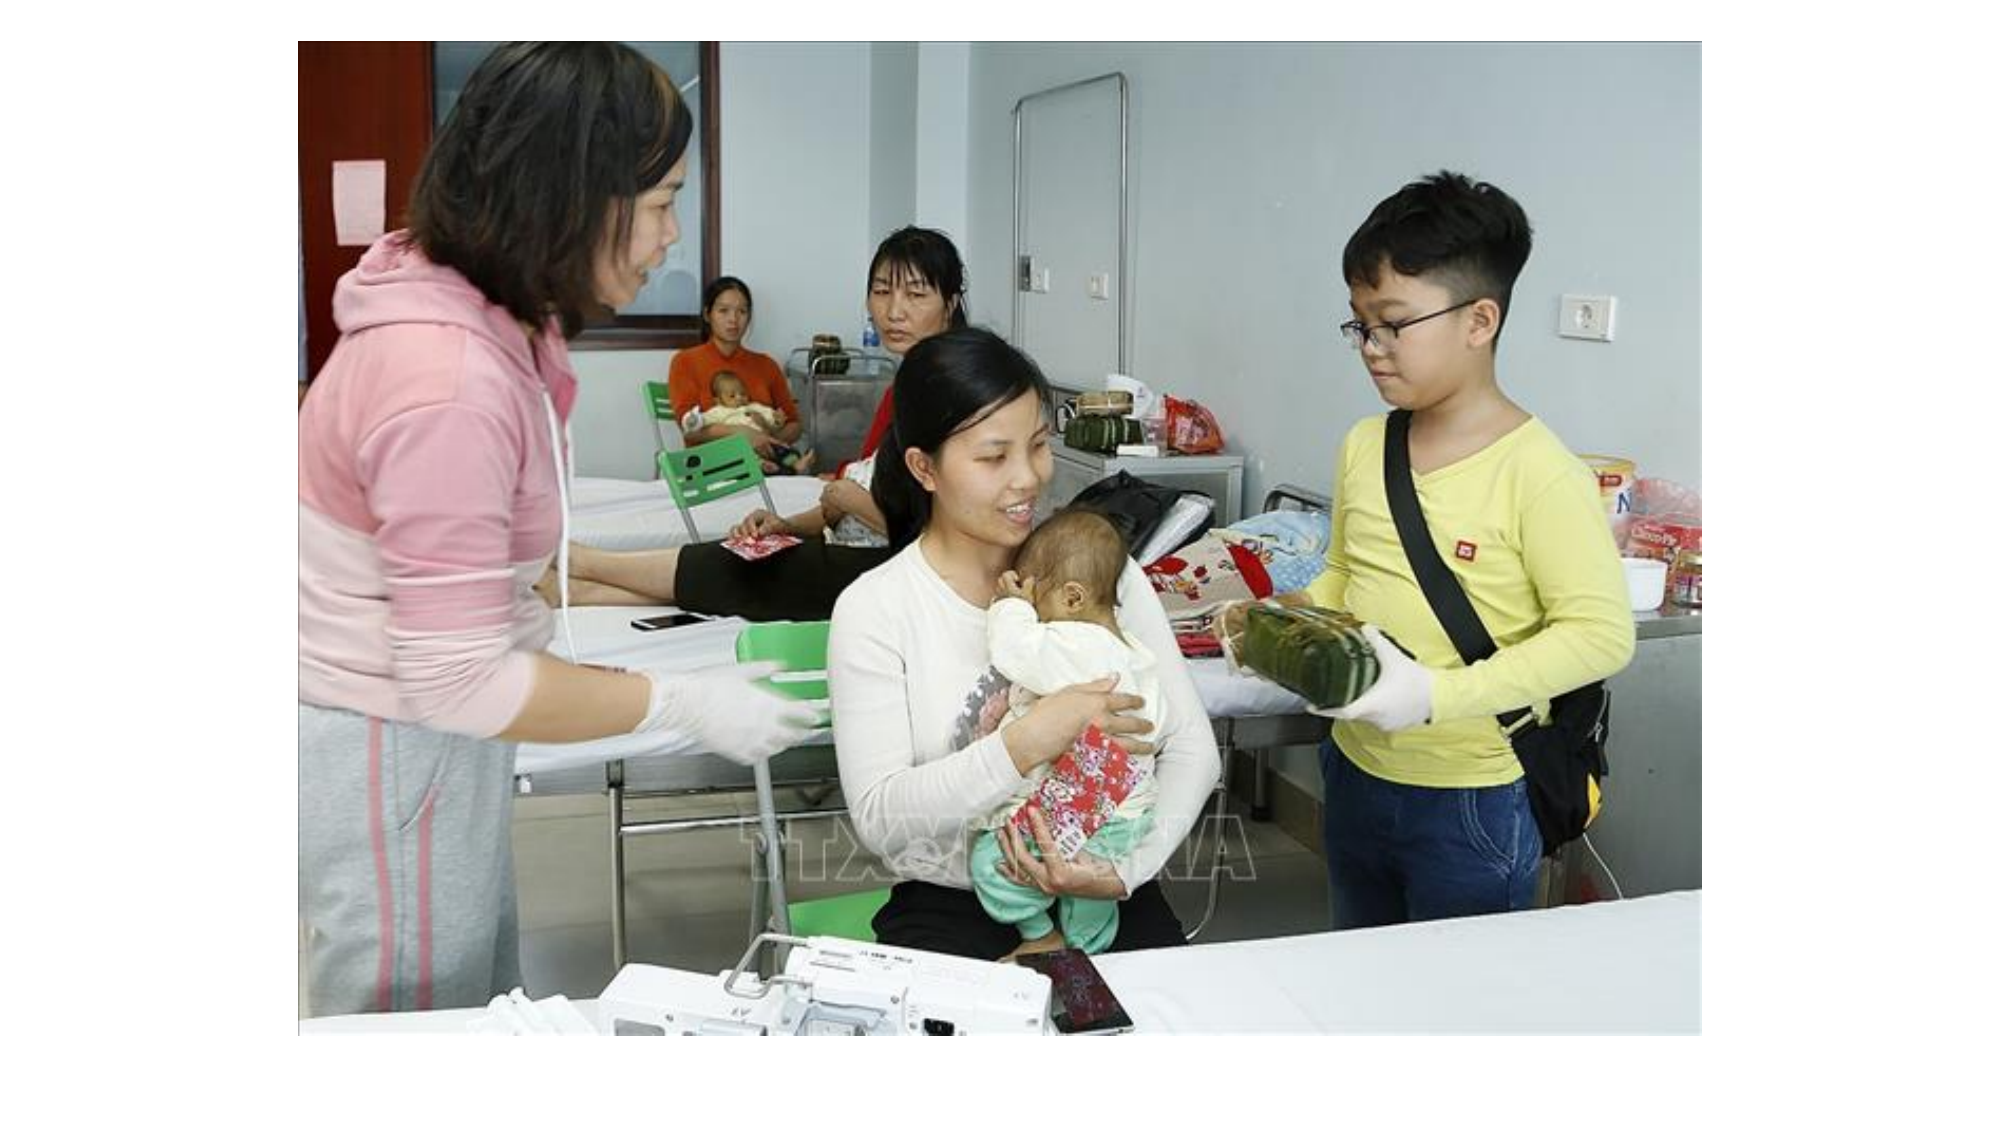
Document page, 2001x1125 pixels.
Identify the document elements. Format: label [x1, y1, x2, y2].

picture [298, 41, 1702, 1036]
